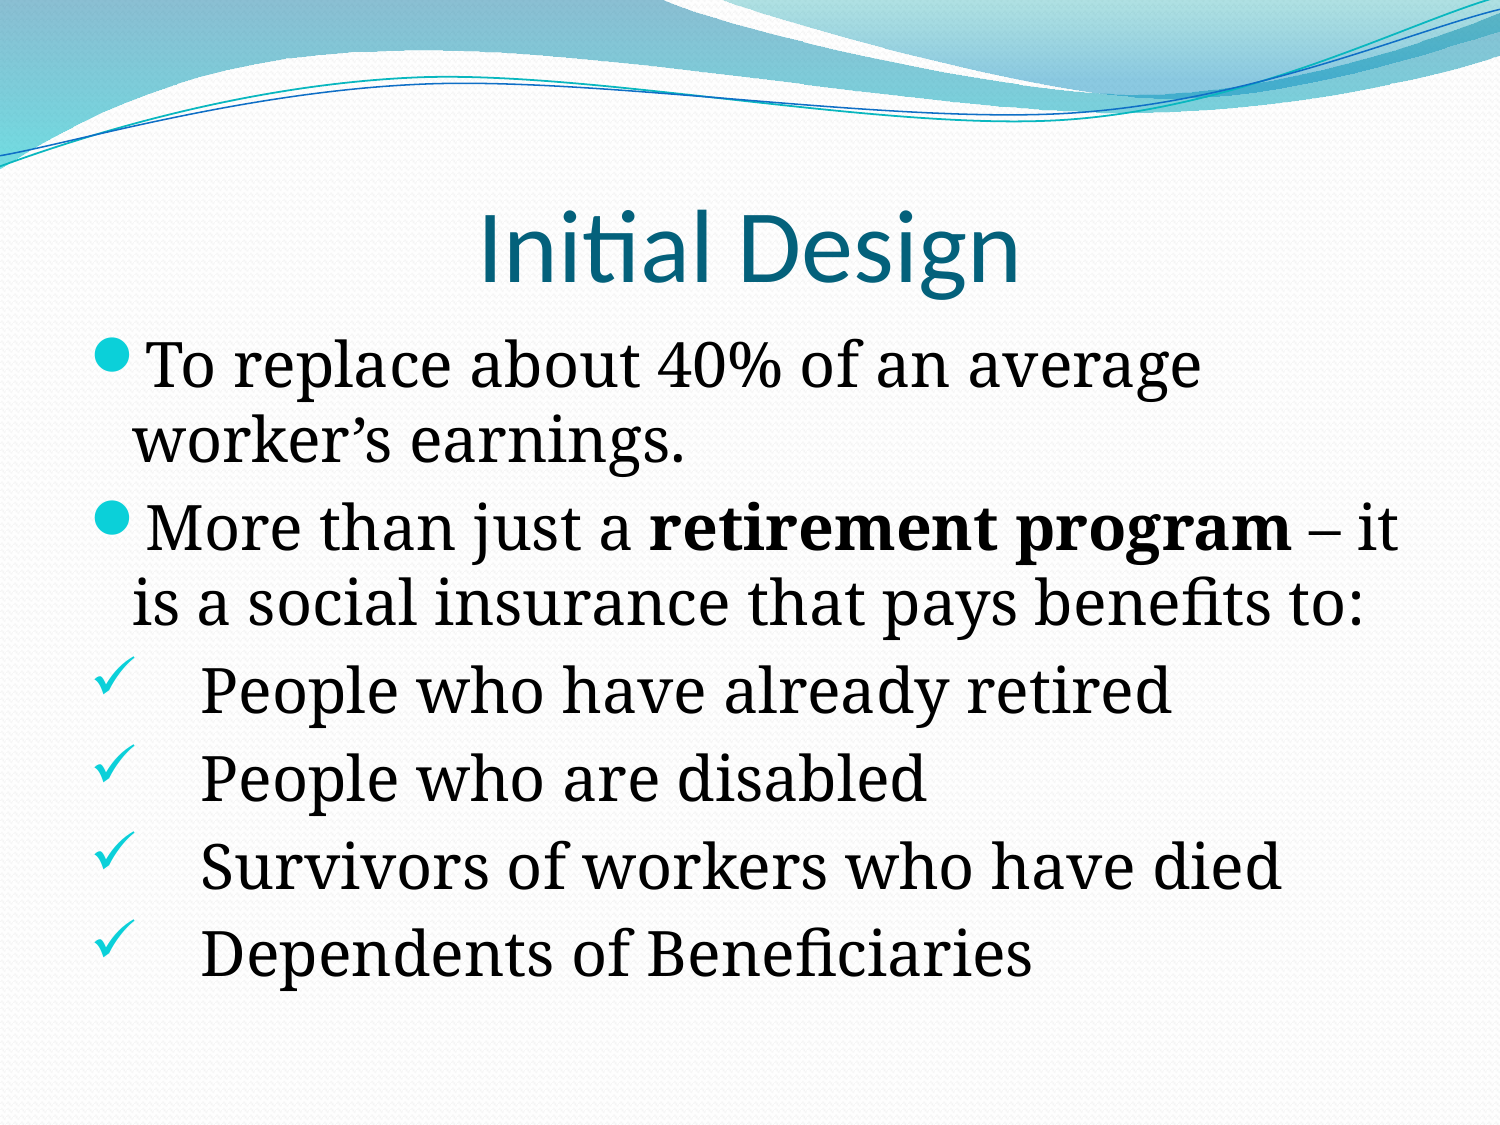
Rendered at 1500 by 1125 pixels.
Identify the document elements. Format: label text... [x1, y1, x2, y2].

title Initial Design [75, 115, 1425, 303]
list To replace about 40% of an average worker’s earnings. More than just a retirement program – it is a social insurance that pays benefits to: People who have already retired People who are disabled Survivors of workers who have died Dependents of Beneficiaries [75, 317, 1425, 1038]
